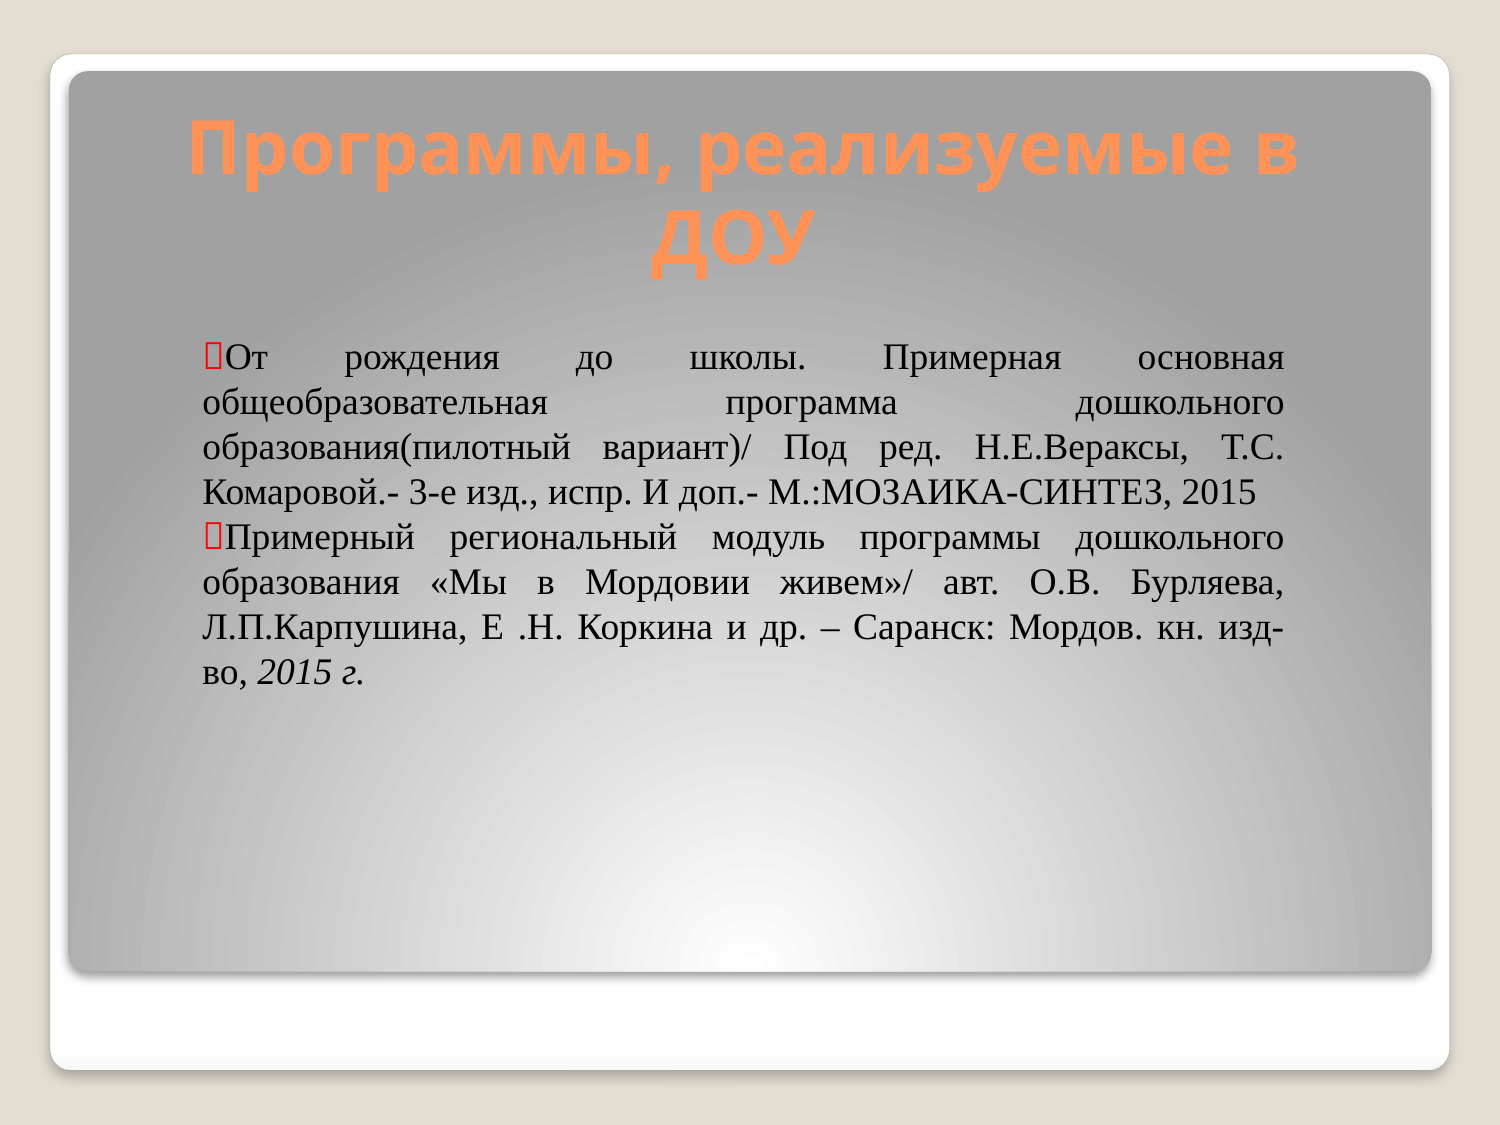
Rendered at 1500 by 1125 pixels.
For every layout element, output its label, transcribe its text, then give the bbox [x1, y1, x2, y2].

text_box От рождения до школы. Примерная основная общеобразовательная программа дошкольного образования(пилотный вариант)/ Под ред. Н.Е.Вераксы, Т.С. Комаровой.- 3-е изд., испр. И доп.- М.:МОЗАИКА-СИНТЕЗ, 2015 Примерный региональный модуль программы дошкольного образования «Мы в Мордовии живем»/ авт. О.В. Бурляева, Л.П.Карпушина, Е .Н. Коркина и др. – Саранск: Мордов. кн. изд-во, 2015 г. [187, 324, 1300, 700]
title Программы, реализуемые в ДОУ [125, 37, 1363, 288]
